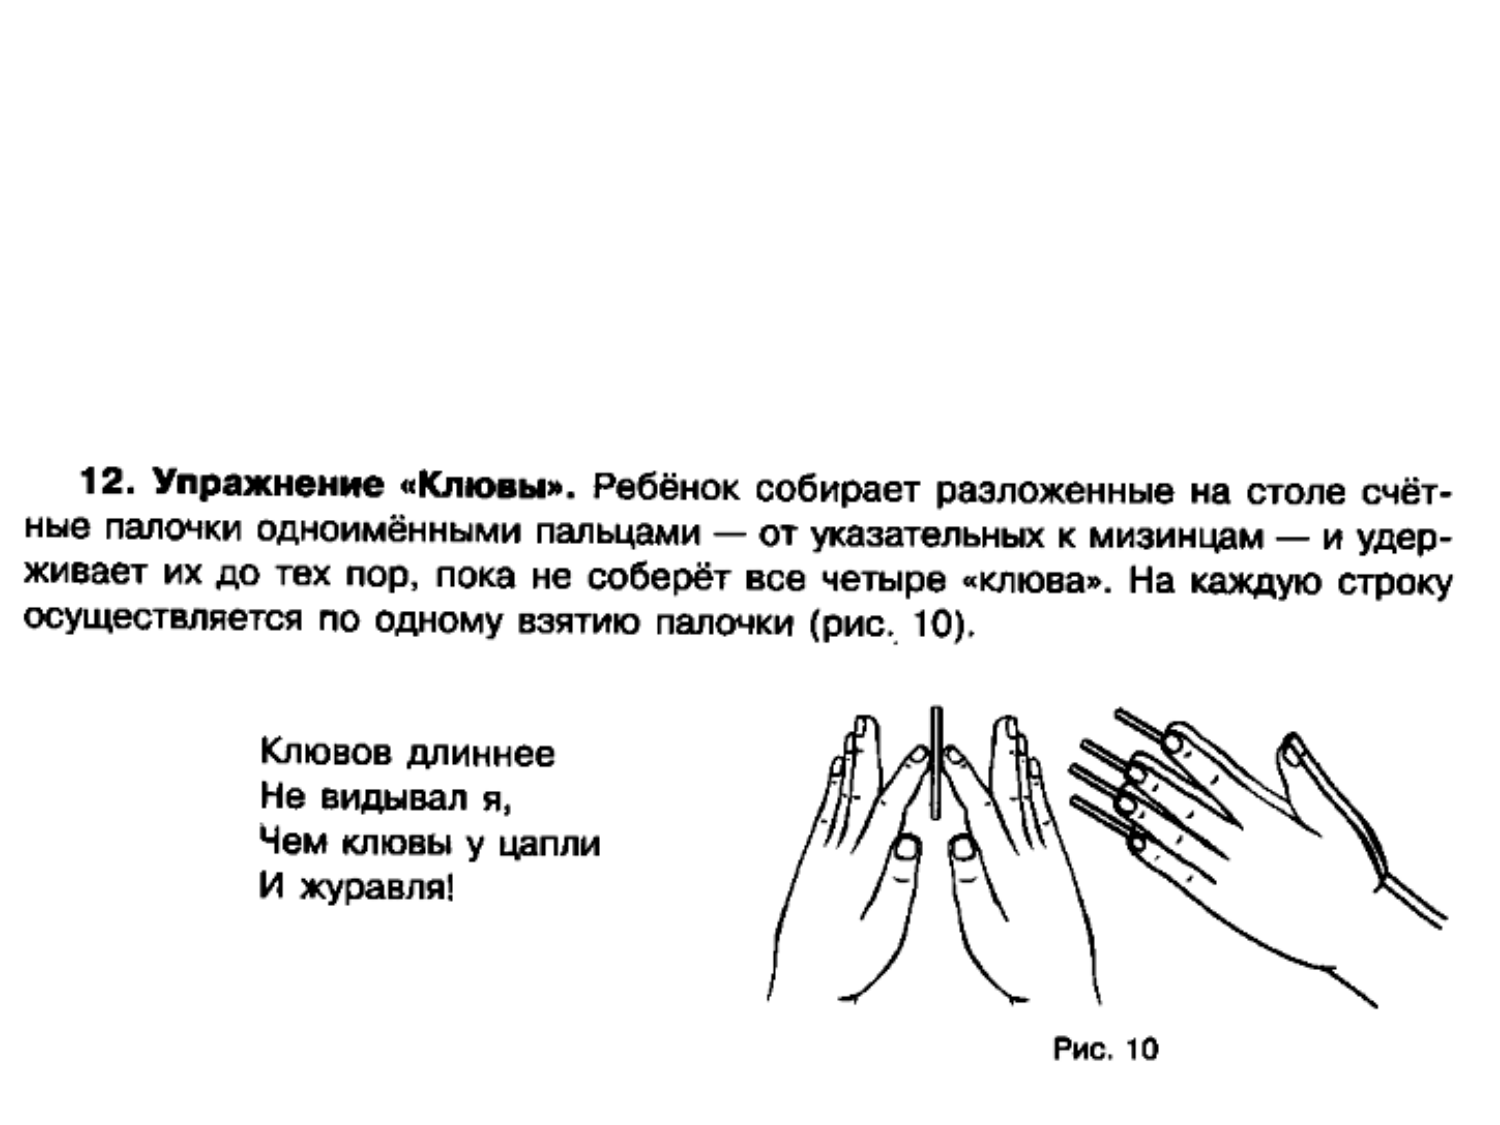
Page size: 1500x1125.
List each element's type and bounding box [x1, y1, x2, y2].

picture [23, 445, 1477, 1079]
